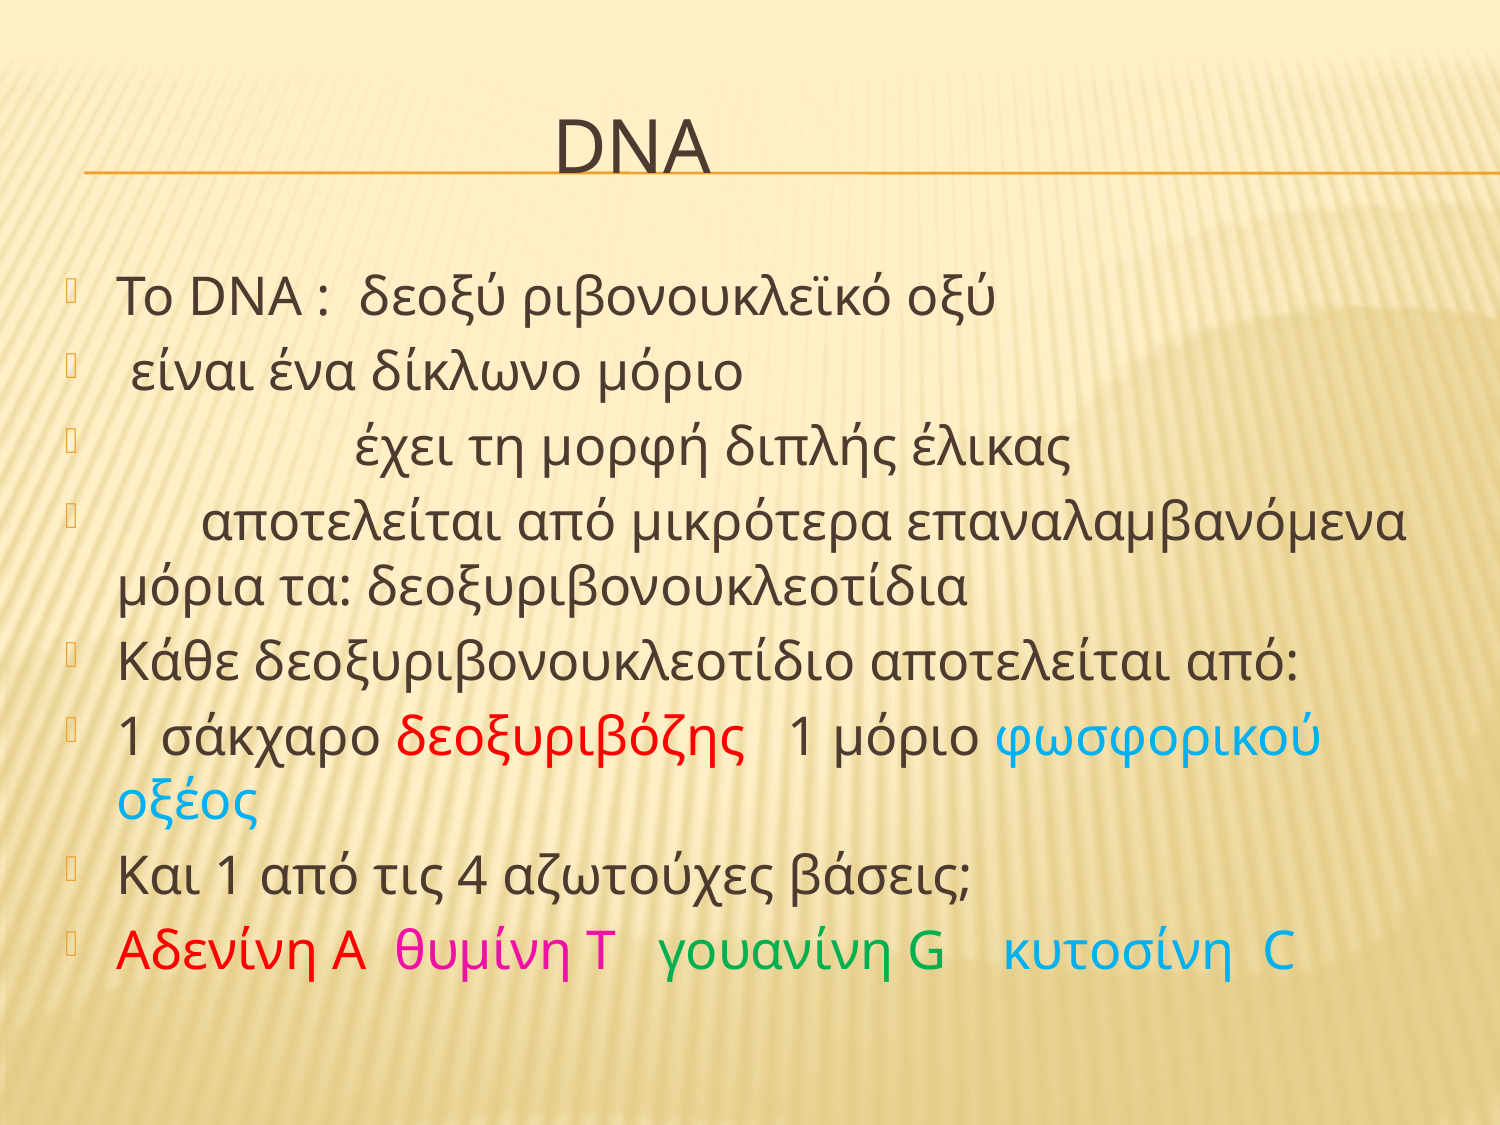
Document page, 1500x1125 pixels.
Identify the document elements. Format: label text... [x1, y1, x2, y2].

title dna [50, 75, 1475, 213]
list Το DNA : δεοξύ ριβονουκλεϊκό οξύ είναι ένα δίκλωνο μόριο έχει τη μορφή διπλής έλικας αποτελείται από μικρότερα επαναλαμβανόμενα μόρια τα: δεοξυριβονουκλεοτίδια Κάθε δεοξυριβονουκλεοτίδιο αποτελείται από: 1 σάκχαρο δεοξυριβόζης 1 μόριο φωσφορικού οξέος Και 1 από τις 4 αζωτούχες βάσεις; Αδενίνη A θυμίνη T γουανίνη G κυτοσίνη C [50, 254, 1475, 998]
